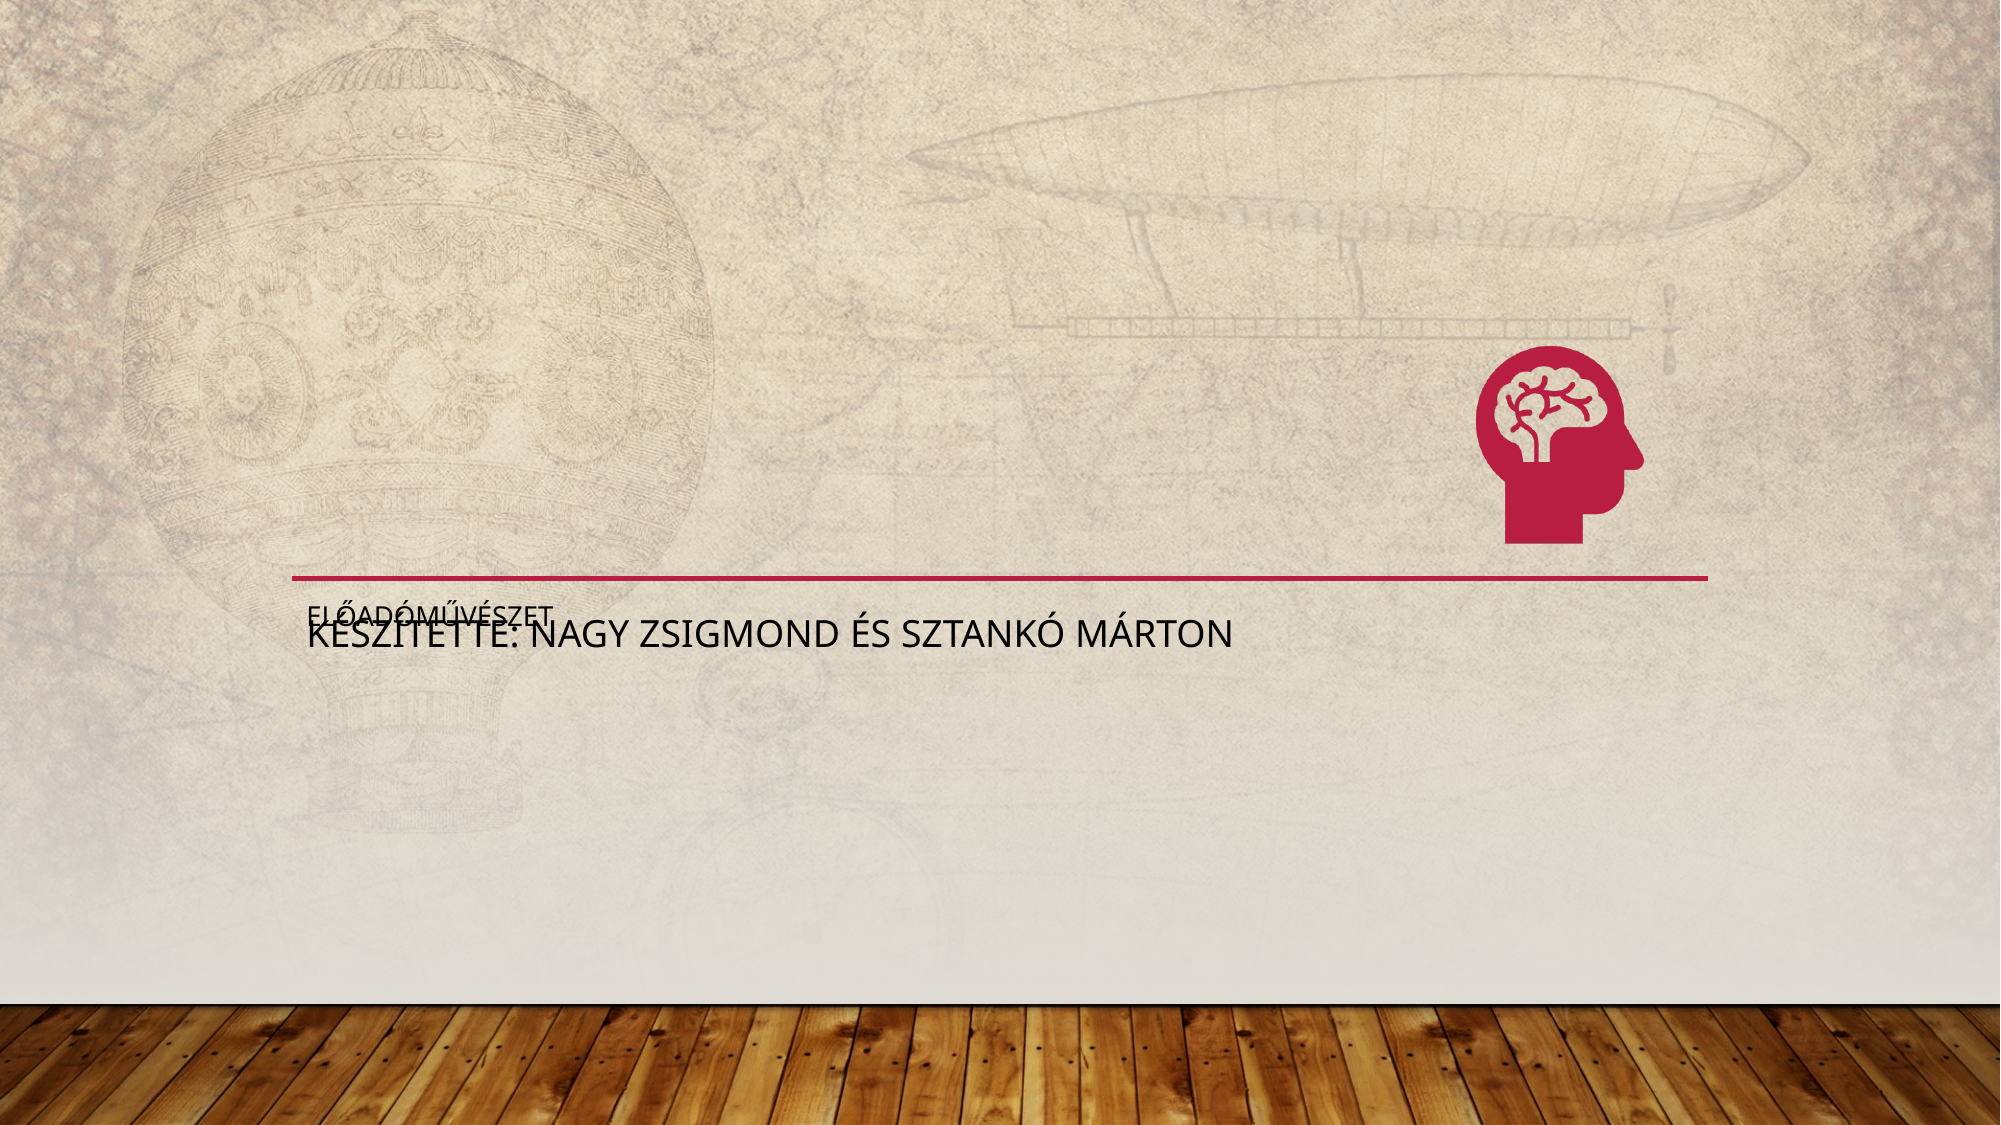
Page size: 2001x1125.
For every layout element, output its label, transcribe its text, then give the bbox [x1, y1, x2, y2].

picture [1441, 325, 1679, 563]
title Előadóművészet [291, 562, 1709, 586]
picture [0, 1004, 2000, 1125]
subtitle Készítette: Nagy Zsigmond és Sztankó márton [291, 586, 1709, 747]
